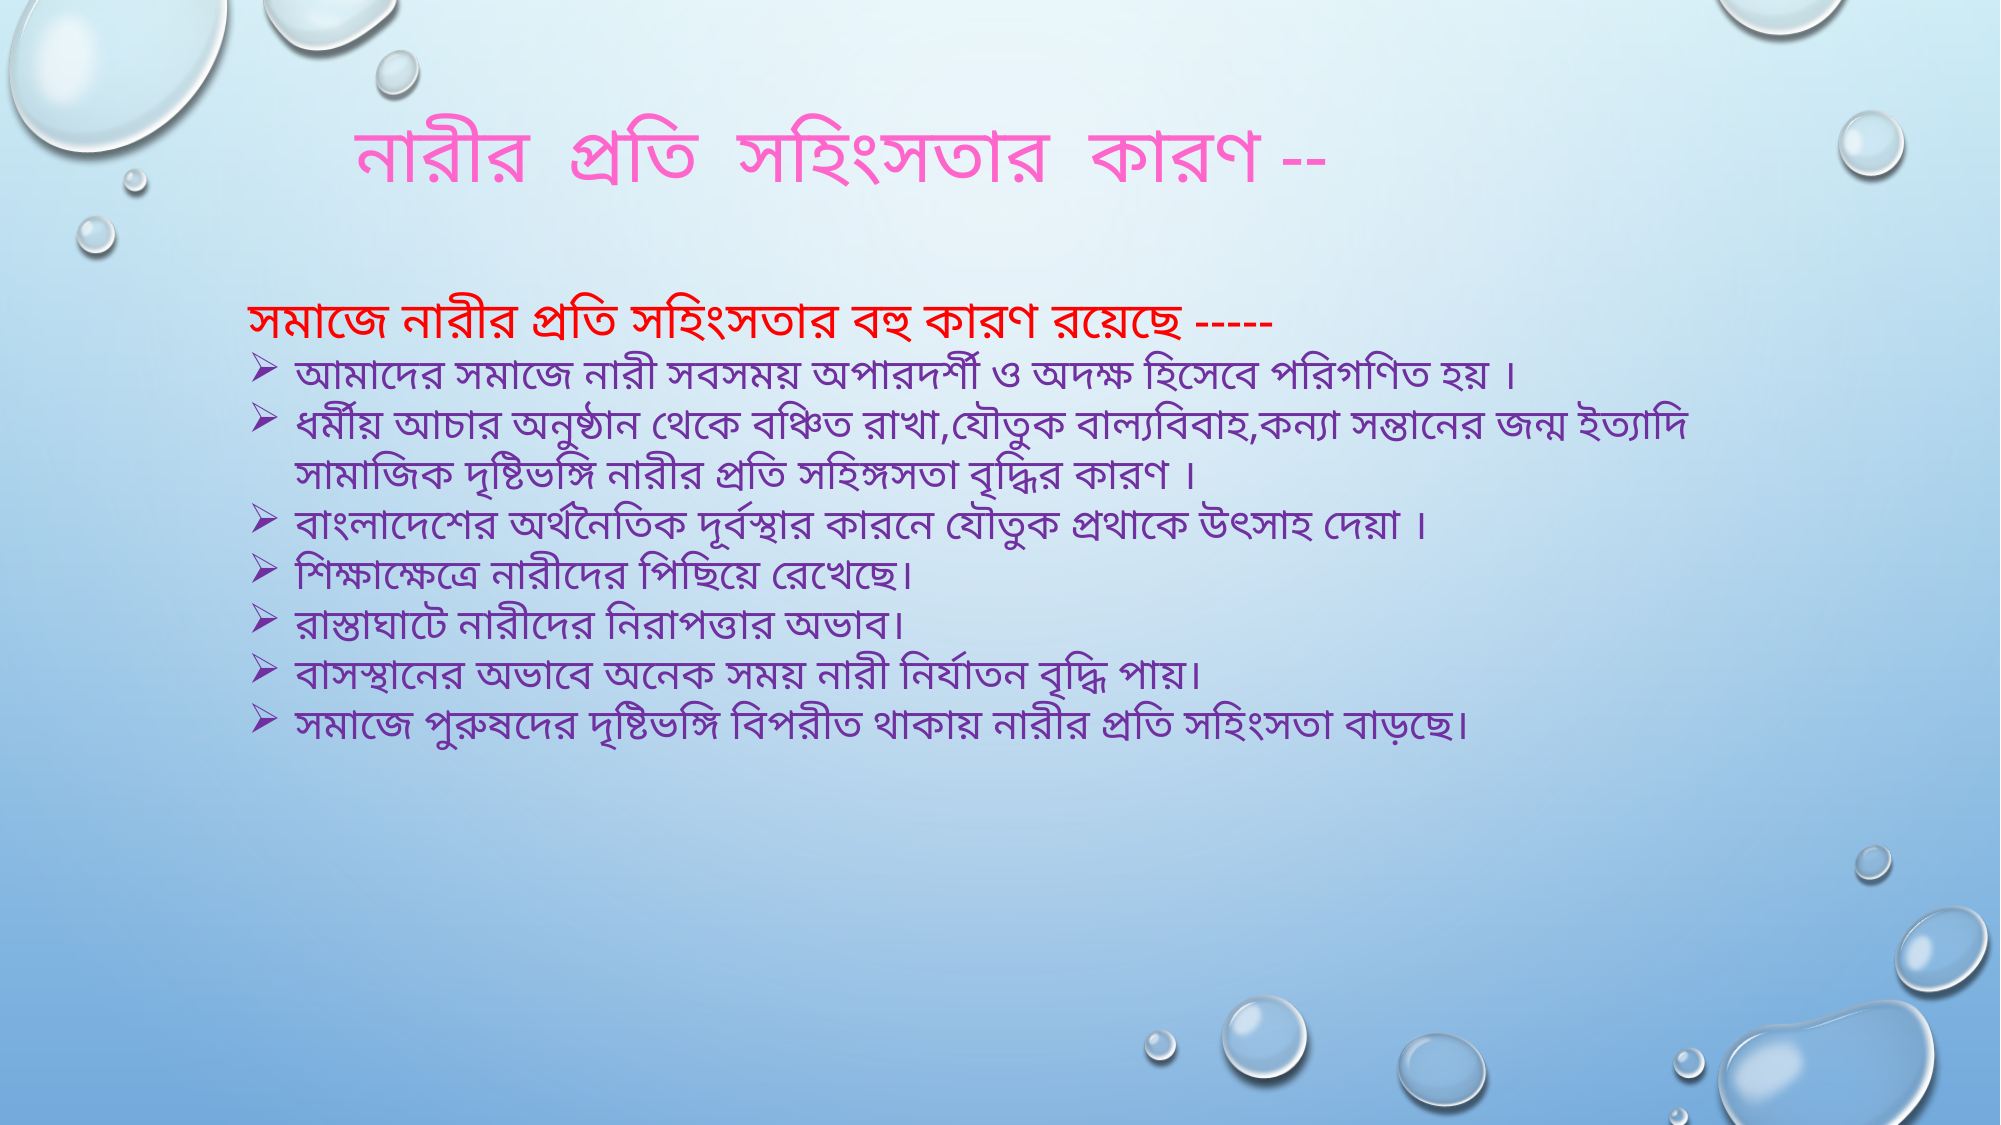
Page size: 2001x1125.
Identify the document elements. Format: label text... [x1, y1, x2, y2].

text_box সমাজে নারীর প্রতি সহিংসতার বহু কারণ রয়েছে ----- আমাদের সমাজে নারী সবসময় অপারদর্শী ও অদক্ষ হিসেবে পরিগণিত হয় । ধর্মীয় আচার অনুষ্ঠান থেকে বঞ্চিত রাখা,যৌতুক বাল্যবিবাহ,কন্যা সন্তানের জন্ম ইত্যাদি সামাজিক দৃষ্টিভঙ্গি নারীর প্রতি সহিঙ্গসতা বৃদ্ধির কারণ । বাংলাদেশের অর্থনৈতিক দূর্বস্থার কারনে যৌতুক প্রথাকে উৎসাহ দেয়া । শিক্ষাক্ষেত্রে নারীদের পিছিয়ে রেখেছে। রাস্তাঘাটে নারীদের নিরাপত্তার অভাব। বাসস্থানের অভাবে অনেক সময় নারী নির্যাতন বৃদ্ধি পায়। সমাজে পুরুষদের দৃষ্টিভঙ্গি বিপরীত থাকায় নারীর প্রতি সহিংসতা বাড়ছে। [233, 280, 1730, 801]
text_box নারীর প্রতি সহিংসতার কারণ -- [340, 100, 1914, 206]
picture [0, 0, 2000, 1125]
